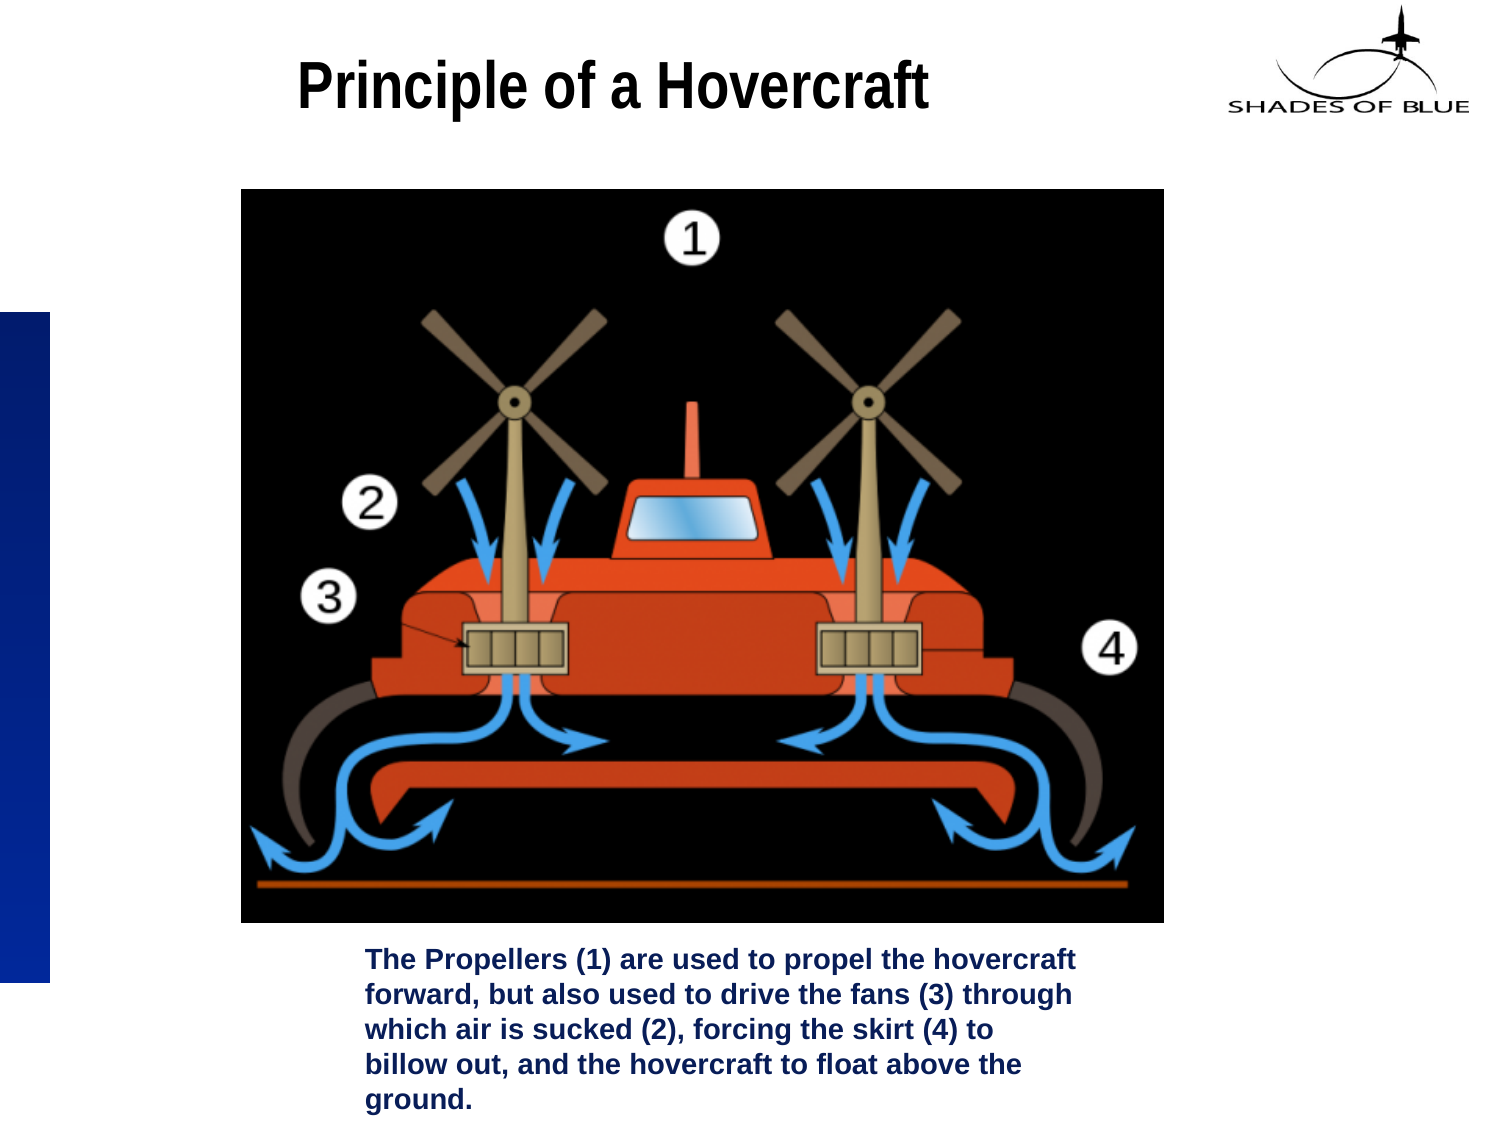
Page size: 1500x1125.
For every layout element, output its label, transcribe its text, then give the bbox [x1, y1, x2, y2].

picture [1228, 4, 1469, 113]
title Principle of a Hovercraft [164, 28, 1065, 147]
text_box The Propellers (1) are used to propel the hovercraft forward, but also used to drive the fans (3) through which air is sucked (2), forcing the skirt (4) to billow out, and the hovercraft to float above the ground. [349, 933, 1100, 1125]
picture [241, 189, 1164, 923]
